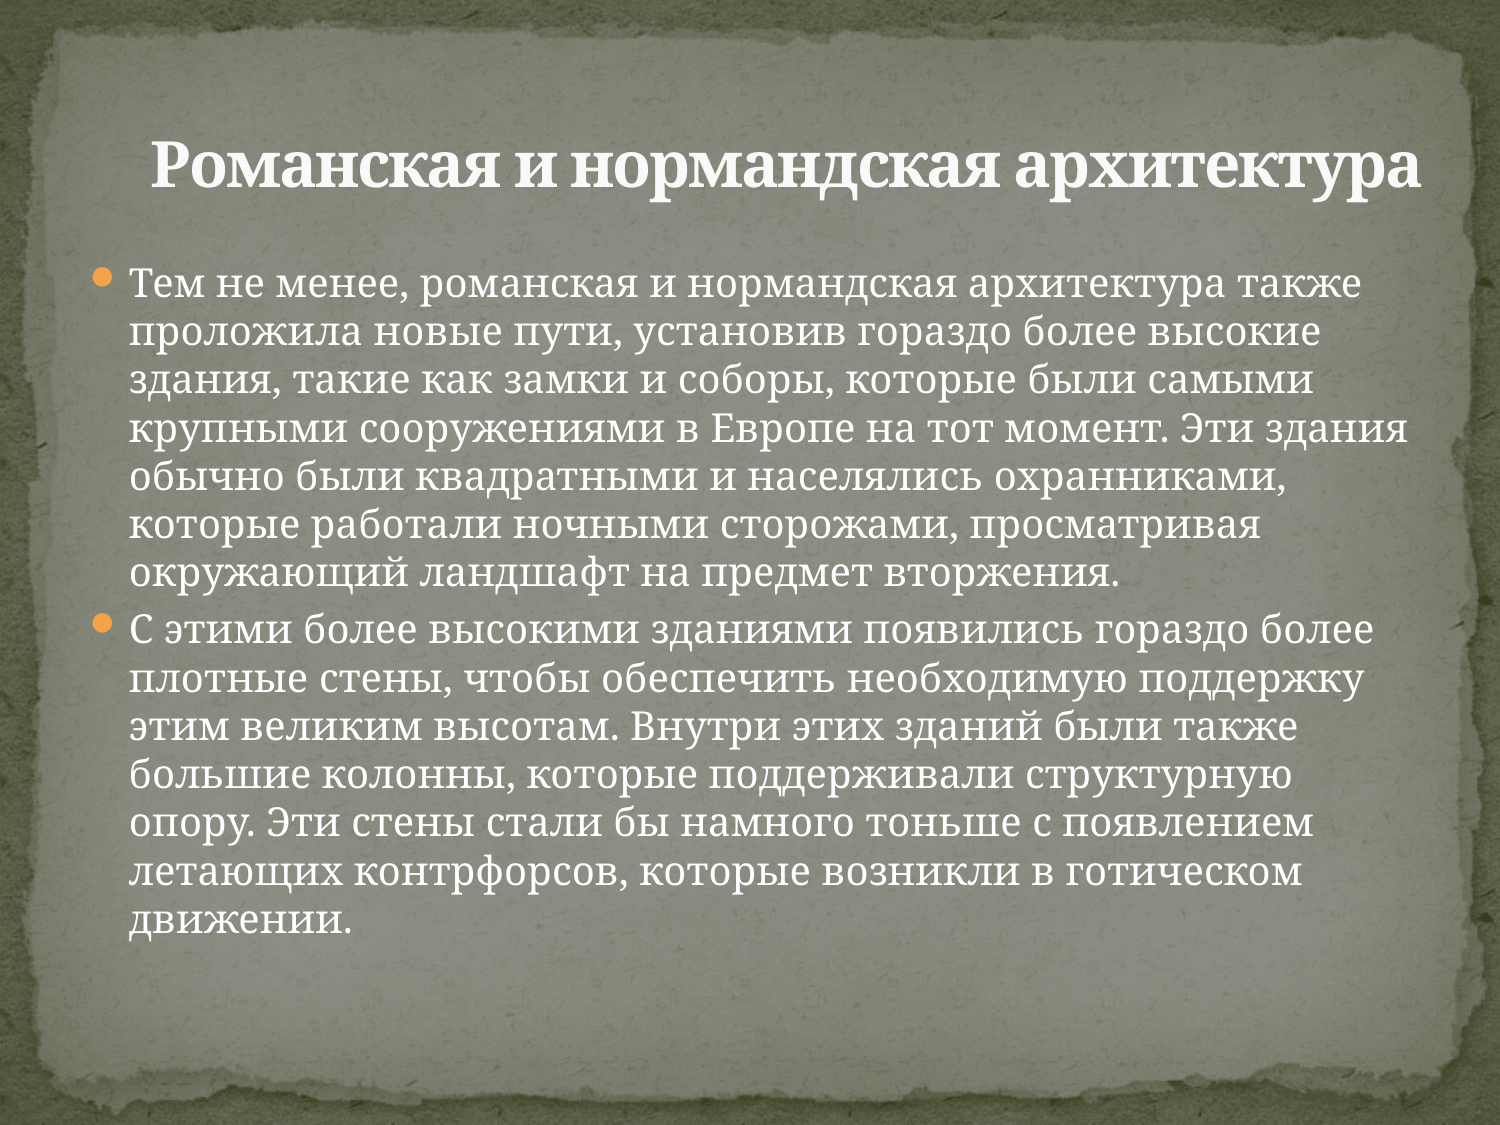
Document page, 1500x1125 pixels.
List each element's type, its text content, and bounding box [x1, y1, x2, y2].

title Романская и нормандская архитектура [112, 78, 1463, 208]
list Тем не менее, романская и нормандская архитектура также проложила новые пути, установив гораздо более высокие здания, такие как замки и соборы, которые были самыми крупными сооружениями в Европе на тот момент. Эти здания обычно были квадратными и населялись охранниками, которые работали ночными сторожами, просматривая окружающий ландшафт на предмет вторжения. С этими более высокими зданиями появились гораздо более плотные стены, чтобы обеспечить необходимую поддержку этим великим высотам. Внутри этих зданий были также большие колонны, которые поддерживали структурную опору. Эти стены стали бы намного тоньше с появлением летающих контрфорсов, которые возникли в готическом движении. [75, 249, 1425, 1000]
